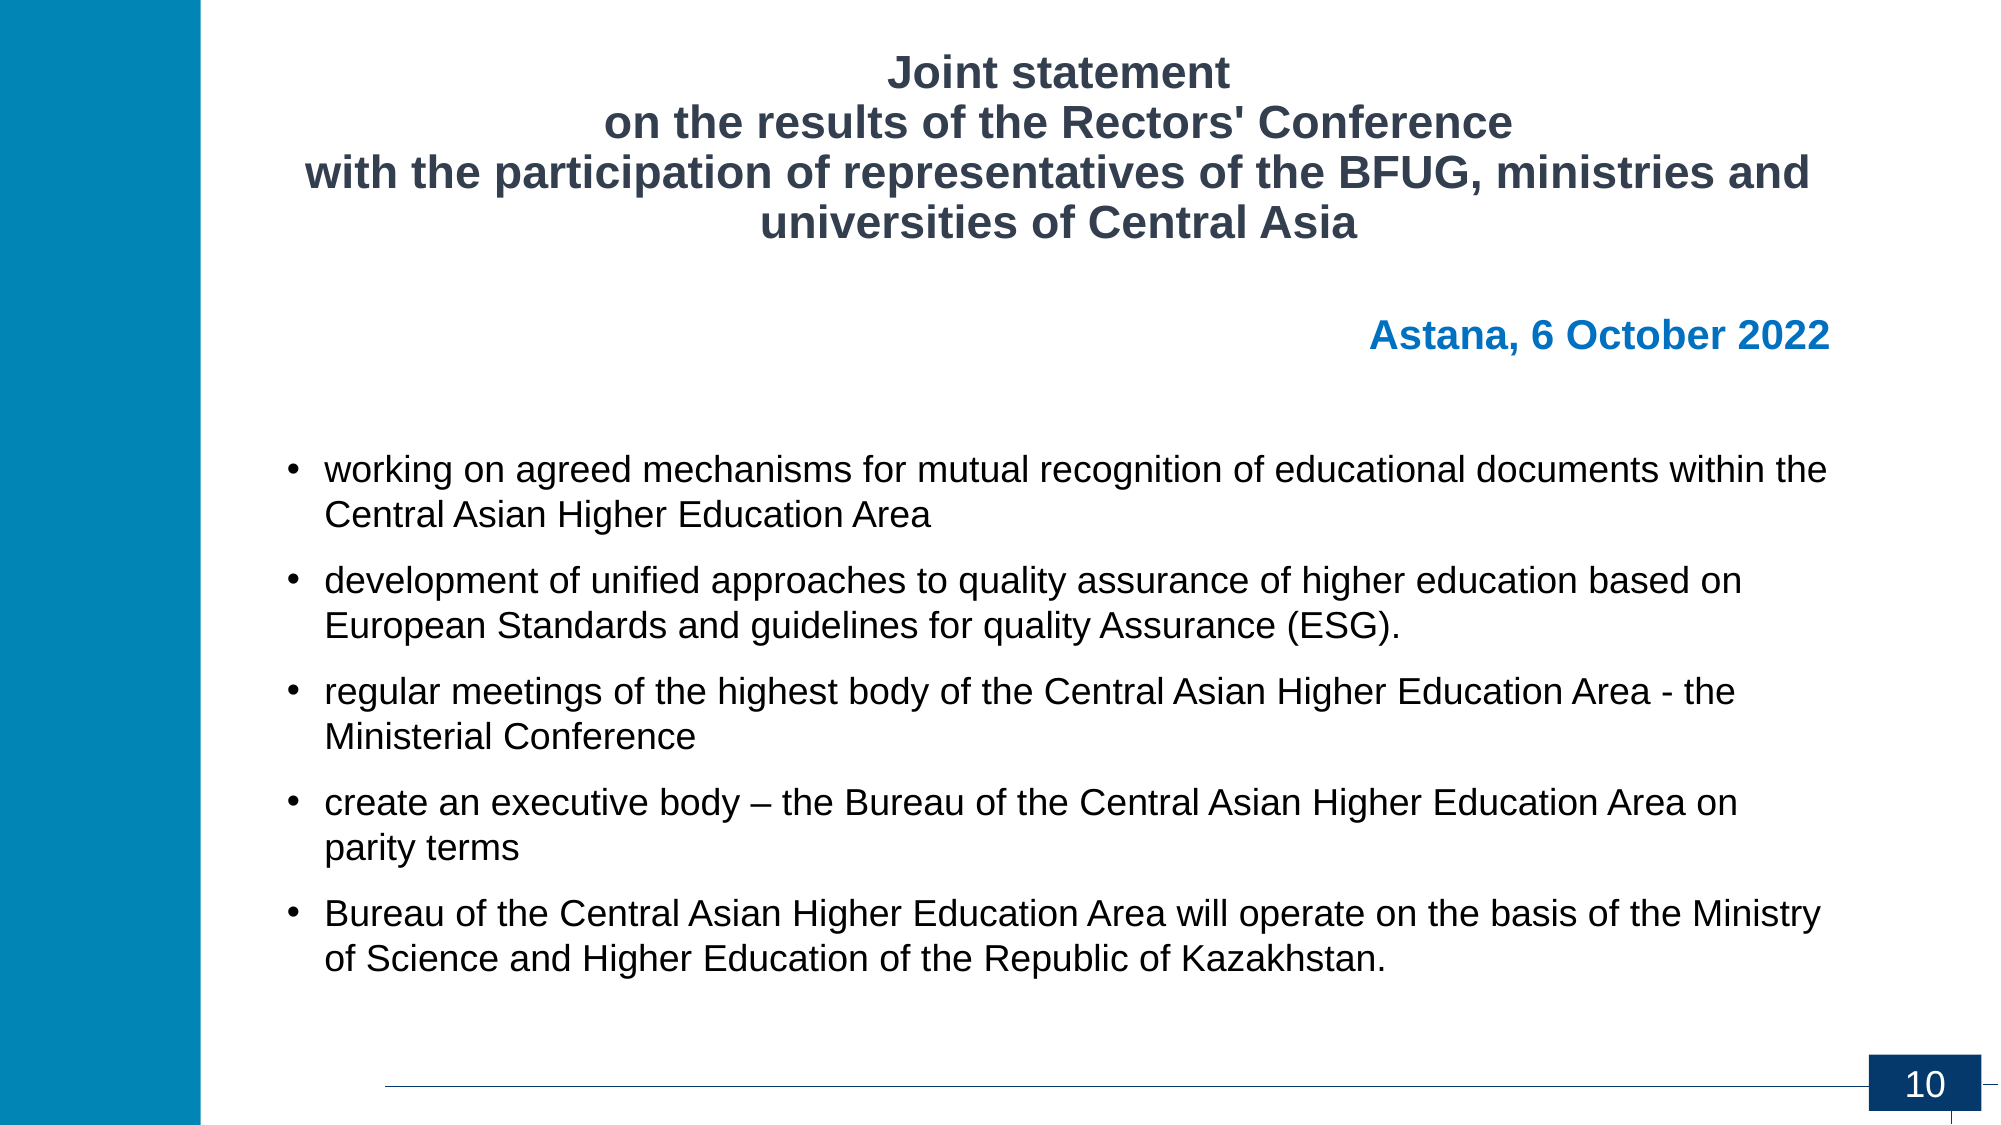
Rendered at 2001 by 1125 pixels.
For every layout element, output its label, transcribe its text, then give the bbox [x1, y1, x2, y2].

title Joint statement on the results of the Rectors' Conference with the participation of representatives of the BFUG, ministries and universities of Central Asia [271, 39, 1846, 258]
list Astana, 6 October 2022 working on agreed mechanisms for mutual recognition of educational documents within the Central Asian Higher Education Area development of unified approaches to quality assurance of higher education based on European Standards and guidelines for quality Assurance (ESG). regular meetings of the highest body of the Central Asian Higher Education Area - the Ministerial Conference create an executive body – the Bureau of the Central Asian Higher Education Area on parity terms Bureau of the Central Asian Higher Education Area will operate on the basis of the Ministry of Science and Higher Education of the Republic of Kazakhstan. [271, 306, 1846, 1125]
text_box 10 [1868, 1054, 1983, 1112]
